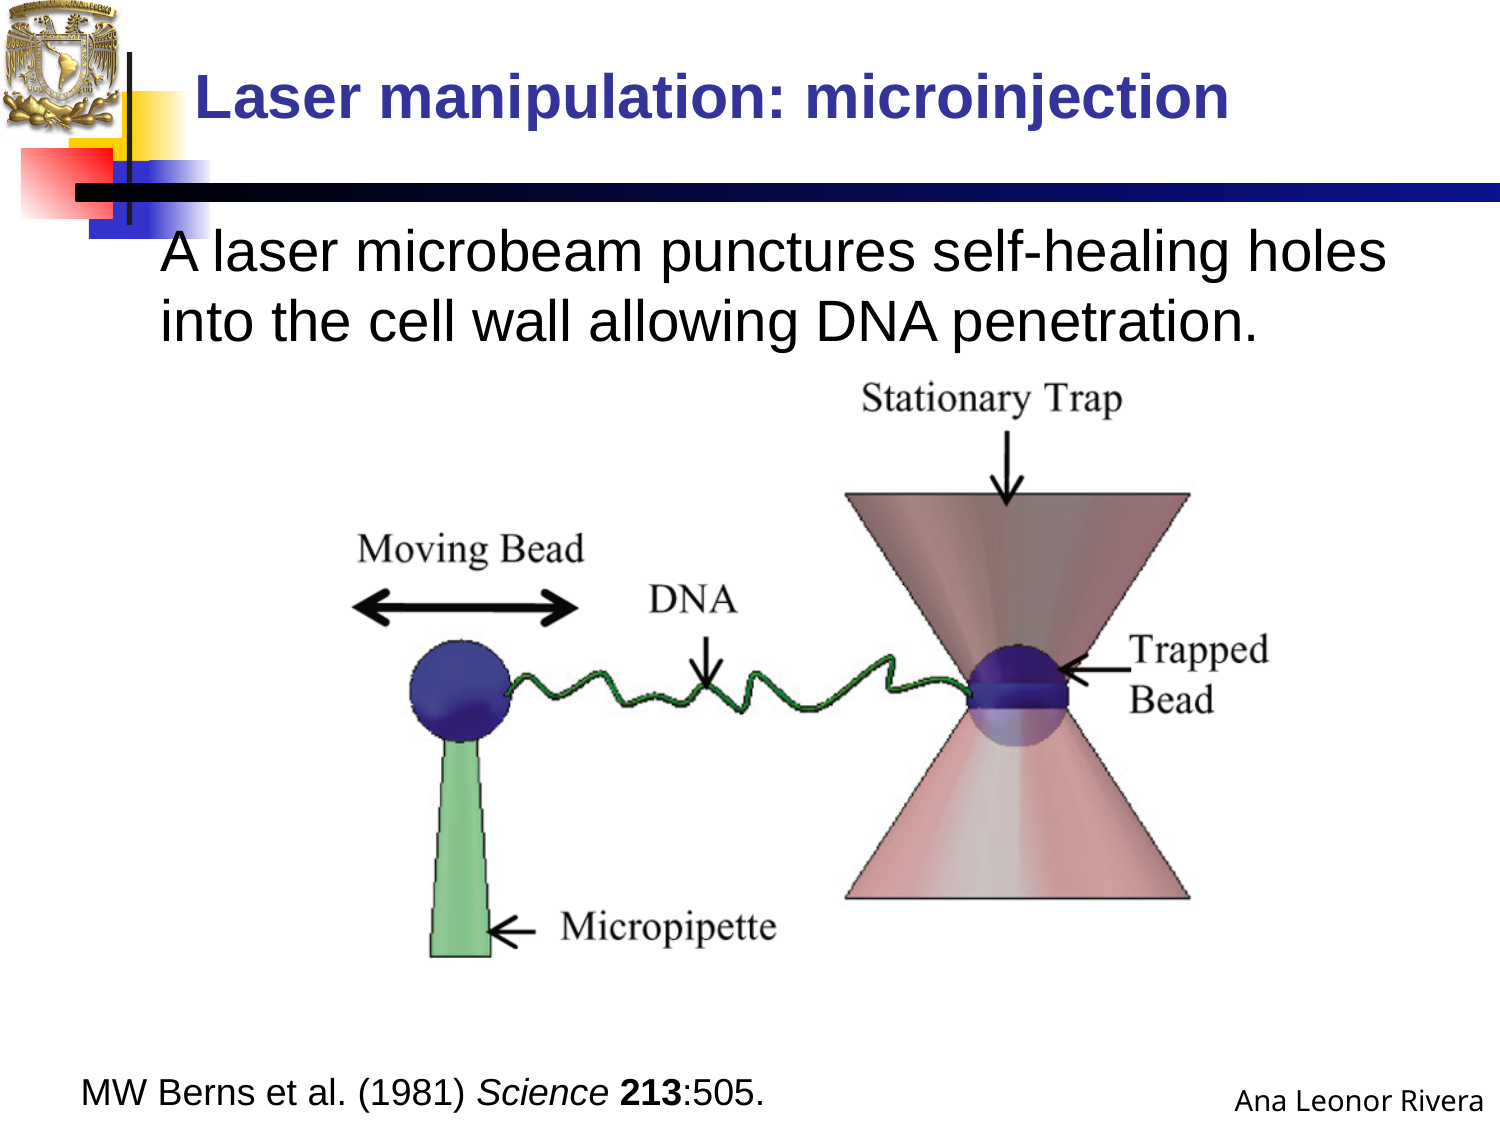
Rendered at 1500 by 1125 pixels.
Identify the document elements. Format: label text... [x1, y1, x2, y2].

list A laser microbeam punctures self-healing holes into the cell wall allowing DNA penetration. [145, 205, 1475, 1014]
picture [338, 379, 1278, 963]
text_box MW Berns et al. (1981) Science 213:505. [65, 1060, 1228, 1121]
title Laser manipulation: microinjection [179, 0, 1459, 188]
slide_number Ana Leonor Rivera [1187, 1049, 1500, 1125]
